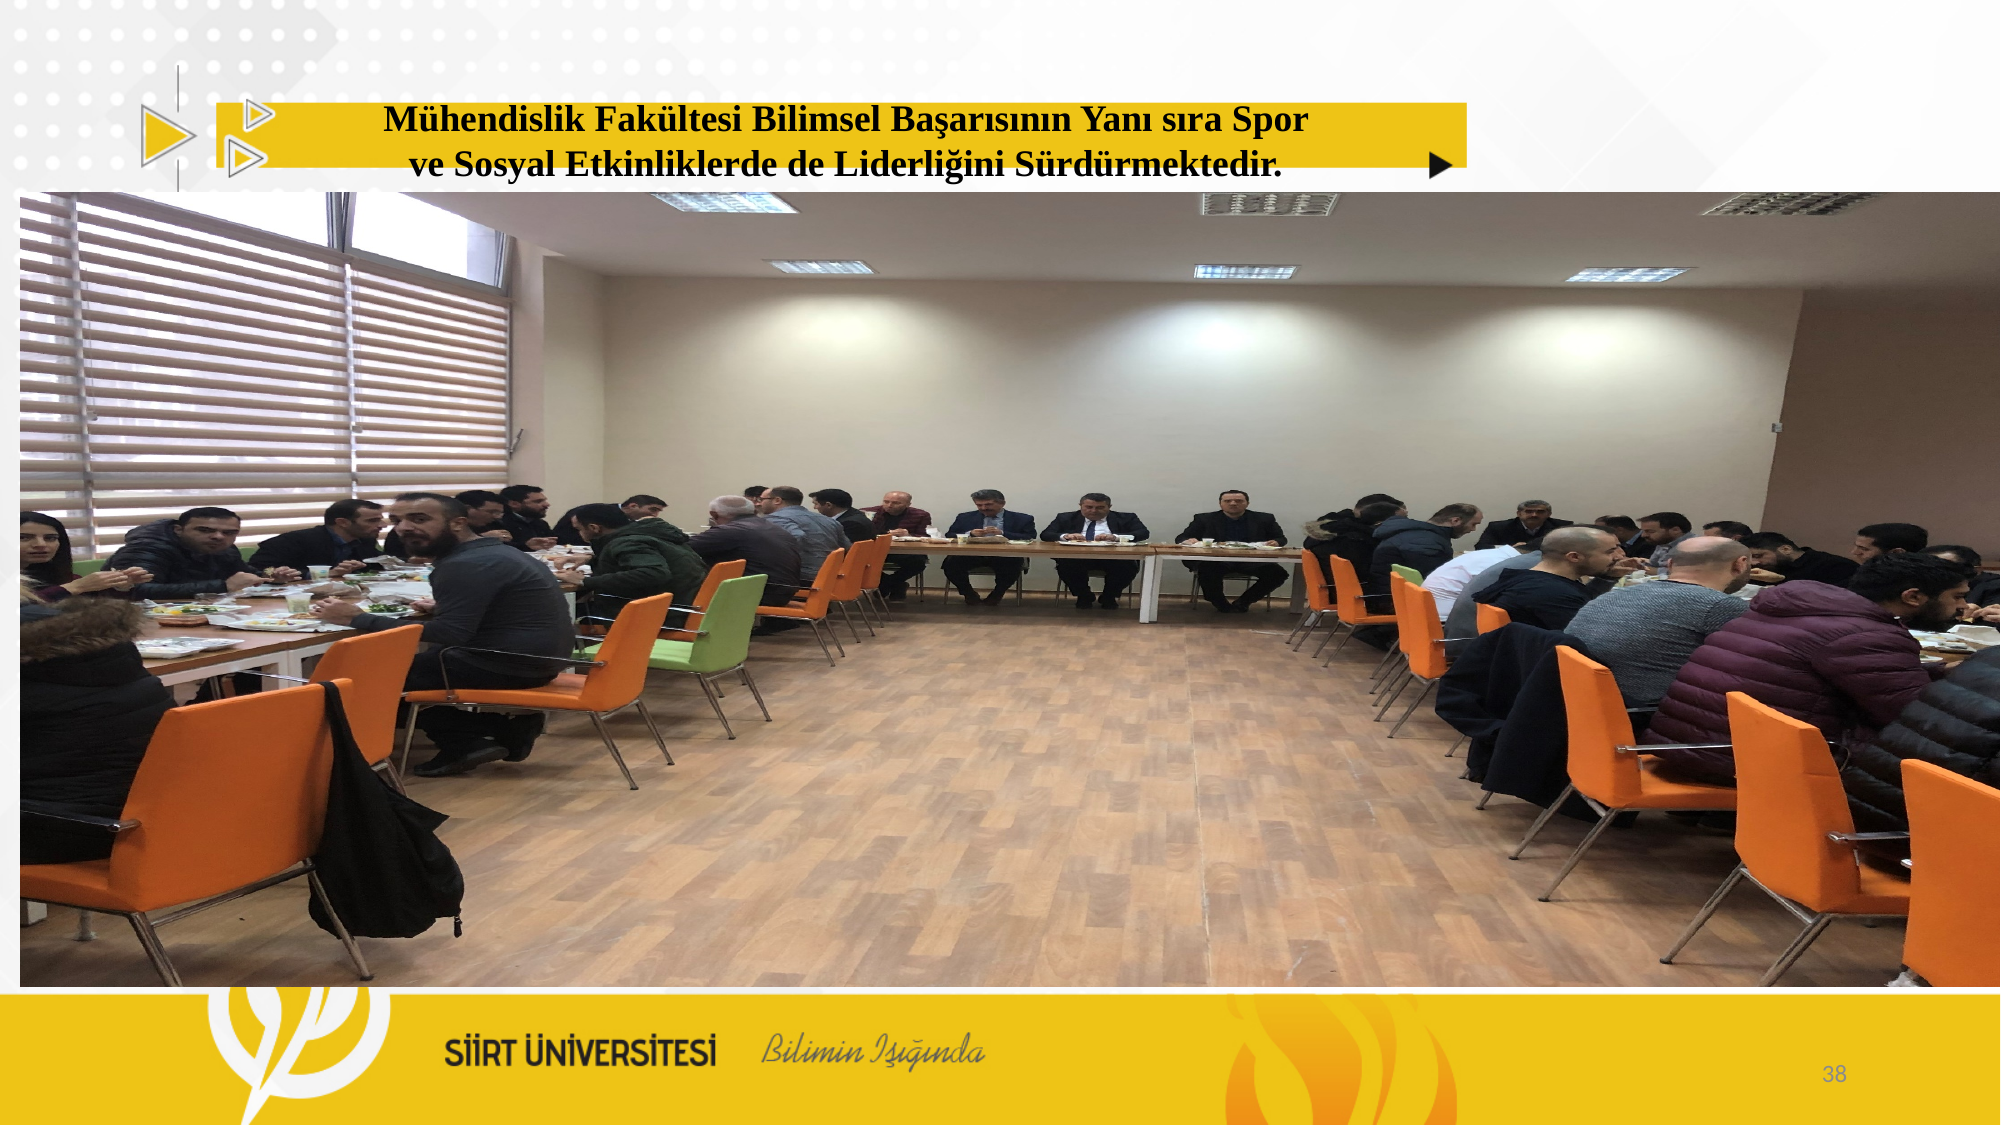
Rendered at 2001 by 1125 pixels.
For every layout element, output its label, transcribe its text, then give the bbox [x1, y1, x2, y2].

picture [0, 0, 2001, 1125]
text_box Mühendislik Fakültesi Bilimsel Başarısının Yanı sıra Spor ve Sosyal Etkinliklerde de Liderliğini Sürdürmektedir. [348, 86, 1345, 192]
slide_number 38 [1412, 1042, 1863, 1103]
